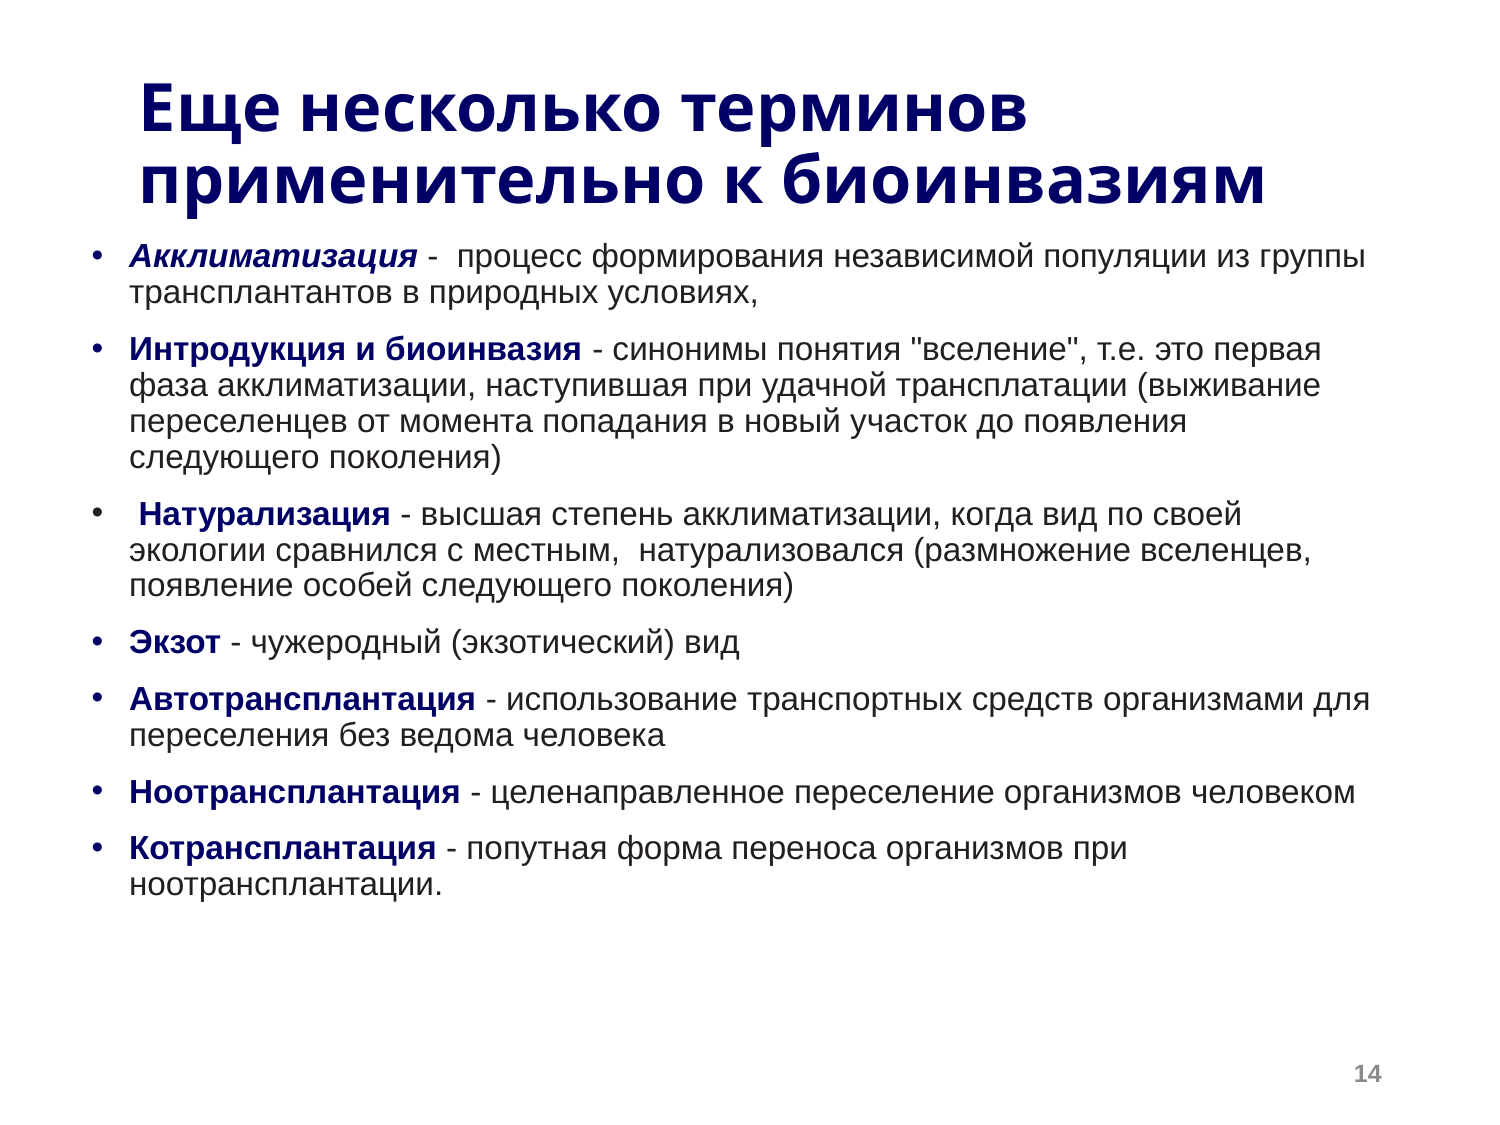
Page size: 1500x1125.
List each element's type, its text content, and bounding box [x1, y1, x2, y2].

list Акклиматизация - процесс формирования независимой популяции из группы трансплантантов в природных условиях, Интродукция и биоинвазия - синонимы понятия "вселение", т.е. это первая фаза акклиматизации, наступившая при удачной трансплатации (выживание переселенцев от момента попадания в новый участок до появления следующего поколения) Натурализация - высшая степень акклиматизации, когда вид по своей экологии сравнился с местным, натурализовался (размножение вселенцев, появление особей следующего поколения) Экзот - чужеродный (экзотический) вид Автотрансплантация - использование транспортных средств организмами для переселения без ведома человека Ноотрансплантация - целенаправленное переселение организмов человеком Котрансплантация - попутная форма переноса организмов при ноотрансплантации. [76, 231, 1397, 1014]
title Еще несколько терминов применительно к биоинвазиям [123, 59, 1397, 231]
slide_number 14 [1059, 1042, 1397, 1103]
